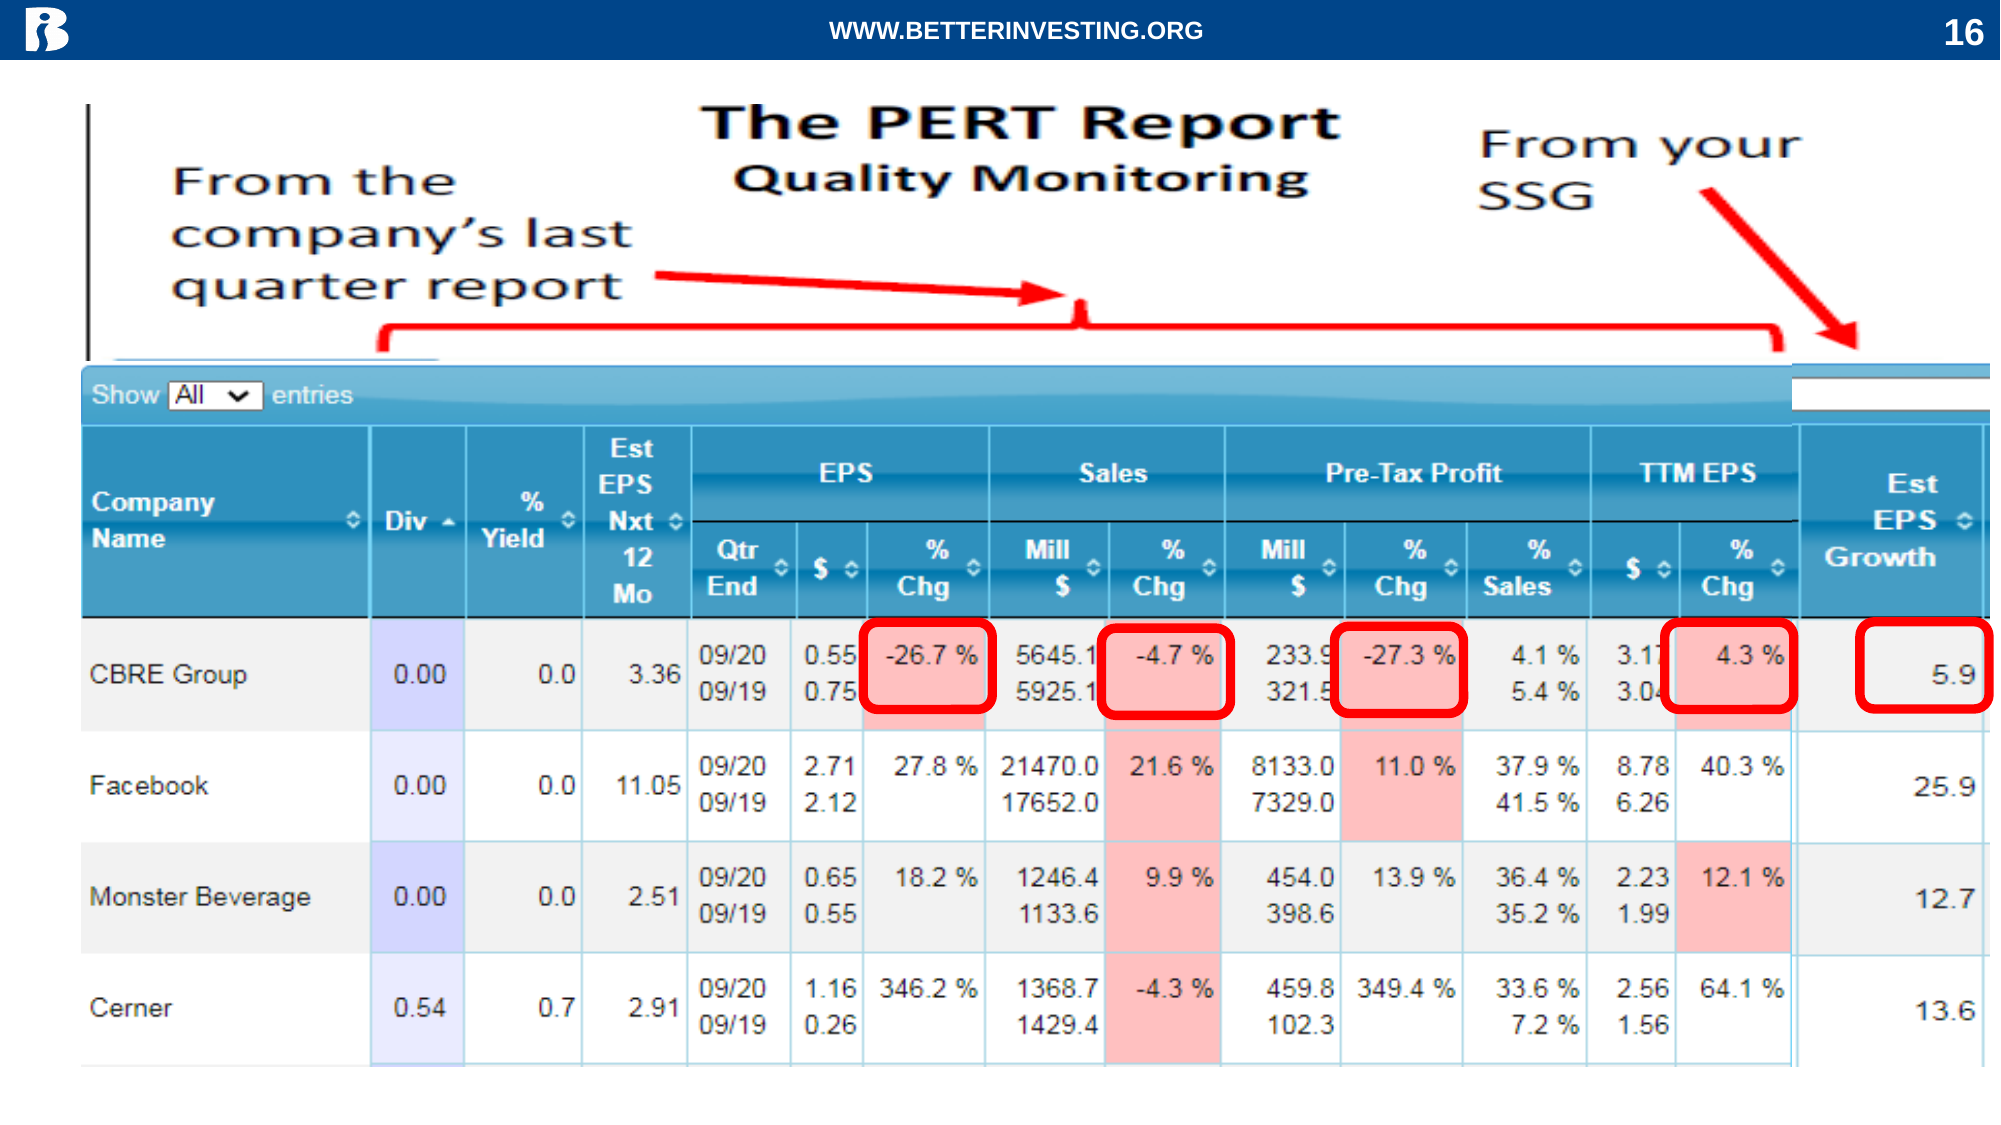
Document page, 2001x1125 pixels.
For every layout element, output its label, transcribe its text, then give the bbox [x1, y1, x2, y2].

slide_number 16 [1766, 3, 2000, 57]
footer WWW.BETTERINVESTING.ORG [350, 3, 1684, 57]
picture [23, 6, 71, 53]
picture [81, 104, 1990, 1067]
